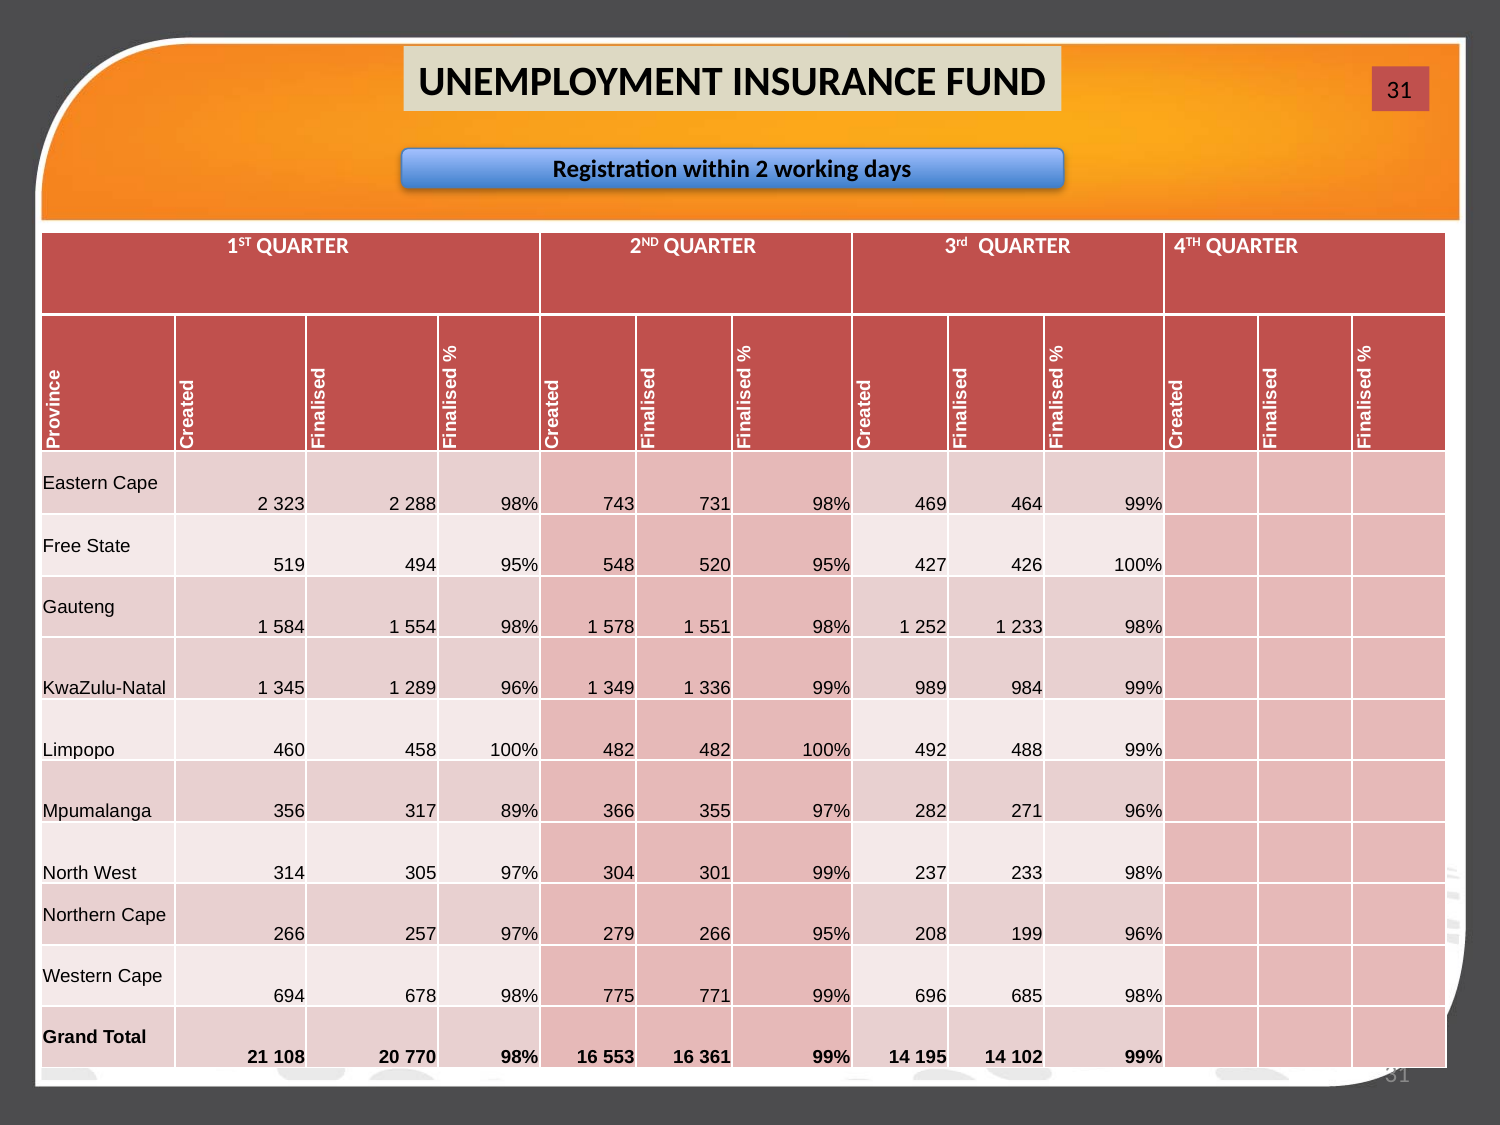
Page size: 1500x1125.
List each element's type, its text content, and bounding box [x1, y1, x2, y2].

table_cell 99% [733, 823, 851, 882]
table_cell [1165, 577, 1257, 636]
table_cell 208 [853, 884, 947, 944]
table_header 1ST QUARTER [42, 233, 539, 313]
table_header 2ND QUARTER [541, 233, 851, 313]
table_cell 1 578 [541, 577, 635, 636]
table_cell 426 [949, 515, 1043, 575]
table_cell 356 [176, 761, 305, 821]
table_cell [1259, 700, 1351, 759]
table_cell 279 [541, 884, 635, 944]
table_cell [1259, 638, 1351, 698]
table_cell [1259, 515, 1351, 575]
table_cell 99% [733, 946, 851, 1005]
table_cell Eastern Cape [42, 452, 174, 513]
table_cell 520 [637, 515, 731, 575]
table_cell 99% [1045, 452, 1163, 513]
table_cell 317 [307, 761, 437, 821]
table_cell 1 345 [176, 638, 305, 698]
table_cell [1259, 823, 1351, 882]
table_cell [1353, 700, 1445, 759]
table_cell [1353, 946, 1445, 1005]
table_cell 1 349 [541, 638, 635, 698]
table_cell 98% [1045, 946, 1163, 1005]
table_cell 98% [439, 452, 539, 513]
table_cell 469 [853, 452, 947, 513]
table_cell 99% [1045, 638, 1163, 698]
table_cell 1 584 [176, 577, 305, 636]
table_cell 366 [541, 761, 635, 821]
table_cell [1353, 515, 1445, 575]
table_cell Finalised [307, 316, 437, 450]
table_cell 460 [176, 700, 305, 759]
table_cell Finalised [949, 316, 1043, 450]
table_cell Mpumalanga [42, 761, 174, 821]
table_cell Created [176, 316, 305, 450]
table_cell [1353, 1007, 1445, 1067]
table_cell 99% [733, 638, 851, 698]
table_cell [1259, 1007, 1351, 1067]
table_cell Finalised % [439, 316, 539, 450]
table_cell 16 553 [541, 1007, 635, 1067]
table_cell 482 [637, 700, 731, 759]
table_cell 464 [949, 452, 1043, 513]
table_cell 696 [853, 946, 947, 1005]
table_cell [1165, 946, 1257, 1005]
table_cell 20 770 [307, 1007, 437, 1067]
table_cell 95% [439, 515, 539, 575]
table_cell 304 [541, 823, 635, 882]
table_cell 96% [439, 638, 539, 698]
picture [0, 0, 1500, 1125]
table_cell 494 [307, 515, 437, 575]
table_cell 98% [1045, 577, 1163, 636]
table_cell 1 289 [307, 638, 437, 698]
table_cell 99% [1045, 700, 1163, 759]
table_cell Finalised % [1353, 316, 1445, 450]
table_cell Limpopo [42, 700, 174, 759]
table_cell Western Cape [42, 946, 174, 1005]
table_cell 97% [439, 823, 539, 882]
table_cell 271 [949, 761, 1043, 821]
table_cell 14 102 [949, 1007, 1043, 1067]
table_cell 98% [439, 577, 539, 636]
table_cell 519 [176, 515, 305, 575]
table_cell [1165, 638, 1257, 698]
table_cell 100% [1045, 515, 1163, 575]
table_cell 14 195 [853, 1007, 947, 1067]
table_cell [1165, 1007, 1257, 1067]
table_cell 2 323 [176, 452, 305, 513]
table_cell 96% [1045, 761, 1163, 821]
table_header 4TH QUARTER [1165, 233, 1445, 313]
table_cell 97% [439, 884, 539, 944]
table_cell Gauteng [42, 577, 174, 636]
table_cell Created [853, 316, 947, 450]
table_cell 743 [541, 452, 635, 513]
table_cell [1259, 761, 1351, 821]
table_cell Free State [42, 515, 174, 575]
table_cell [1165, 700, 1257, 759]
table_cell 97% [733, 761, 851, 821]
table_cell [1165, 884, 1257, 944]
table_cell 2 288 [307, 452, 437, 513]
table_cell [1259, 577, 1351, 636]
text_box Registration within 2 working days [400, 147, 1065, 189]
table_cell 482 [541, 700, 635, 759]
table_cell [1165, 515, 1257, 575]
table_cell 492 [853, 700, 947, 759]
table_cell 1 252 [853, 577, 947, 636]
table_cell 984 [949, 638, 1043, 698]
table_cell 989 [853, 638, 947, 698]
table_cell Finalised % [1045, 316, 1163, 450]
table_cell 771 [637, 946, 731, 1005]
table_header 3rd QUARTER [853, 233, 1163, 313]
table_cell 96% [1045, 884, 1163, 944]
table_cell 1 554 [307, 577, 437, 636]
table_cell 1 336 [637, 638, 731, 698]
table_cell 100% [733, 700, 851, 759]
table_cell 98% [439, 946, 539, 1005]
table_cell 266 [637, 884, 731, 944]
table_cell [1353, 761, 1445, 821]
table_cell 16 361 [637, 1007, 731, 1067]
table_cell 685 [949, 946, 1043, 1005]
table_cell 99% [733, 1007, 851, 1067]
table_cell 282 [853, 761, 947, 821]
table_cell 98% [1045, 823, 1163, 882]
table_cell [1165, 452, 1257, 513]
table_cell [1259, 946, 1351, 1005]
table_cell 237 [853, 823, 947, 882]
table_cell 355 [637, 761, 731, 821]
table_cell 100% [439, 700, 539, 759]
table_cell [1259, 884, 1351, 944]
table_cell 305 [307, 823, 437, 882]
table_cell 98% [439, 1007, 539, 1067]
table_cell Created [1165, 316, 1257, 450]
table_cell North West [42, 823, 174, 882]
table_cell [1165, 823, 1257, 882]
table_cell 548 [541, 515, 635, 575]
table_cell Grand Total [42, 1007, 174, 1067]
table_cell Finalised [1259, 316, 1351, 450]
table_cell Finalised [637, 316, 731, 450]
table_cell 427 [853, 515, 947, 575]
text_box 31 [1371, 66, 1430, 112]
table_cell 266 [176, 884, 305, 944]
table_cell [1353, 638, 1445, 698]
table_cell 1 551 [637, 577, 731, 636]
table_cell [1259, 452, 1351, 513]
table_cell 1 233 [949, 577, 1043, 636]
table_cell [1353, 884, 1445, 944]
table_cell [1353, 823, 1445, 882]
table_cell 775 [541, 946, 635, 1005]
table_cell 233 [949, 823, 1043, 882]
table_cell 98% [733, 577, 851, 636]
table_cell 488 [949, 700, 1043, 759]
table_cell 301 [637, 823, 731, 882]
table_cell 458 [307, 700, 437, 759]
table_cell Created [541, 316, 635, 450]
table_cell 314 [176, 823, 305, 882]
slide_number 31 [1074, 1068, 1425, 1103]
table_cell [1353, 452, 1445, 513]
table_cell 678 [307, 946, 437, 1005]
table_cell Finalised % [733, 316, 851, 450]
table_cell 95% [733, 884, 851, 944]
table_cell 95% [733, 515, 851, 575]
table_cell [1165, 761, 1257, 821]
table_cell 98% [733, 452, 851, 513]
table_cell Northern Cape [42, 884, 174, 944]
table_cell Province [42, 316, 174, 450]
table_cell 99% [1045, 1007, 1163, 1067]
table_cell [1353, 577, 1445, 636]
table_cell 731 [637, 452, 731, 513]
table_cell 89% [439, 761, 539, 821]
table_cell 199 [949, 884, 1043, 944]
table_cell 694 [176, 946, 305, 1005]
table_cell 21 108 [176, 1007, 305, 1067]
table_cell KwaZulu-Natal [42, 638, 174, 698]
table_cell 257 [307, 884, 437, 944]
text_box UNEMPLOYMENT INSURANCE FUND [403, 46, 1062, 111]
